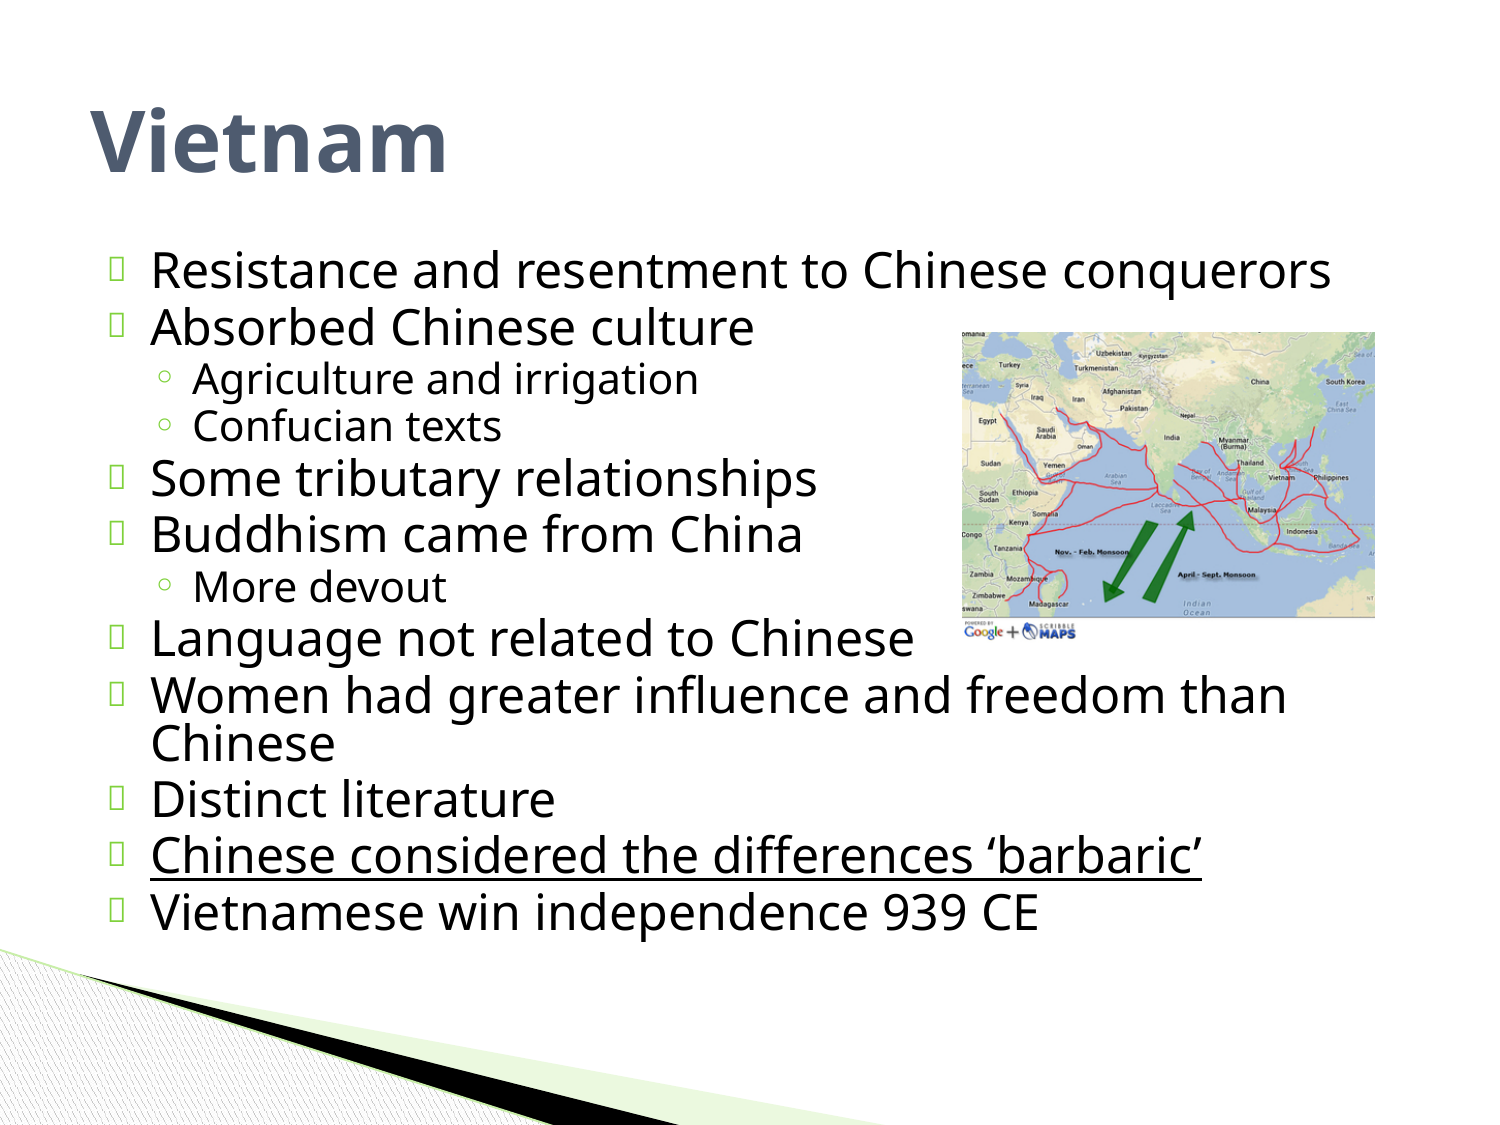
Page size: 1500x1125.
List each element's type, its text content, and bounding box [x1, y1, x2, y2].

title Vietnam [75, 45, 1425, 233]
picture [962, 332, 1376, 643]
list Resistance and resentment to Chinese conquerors Absorbed Chinese culture Agriculture and irrigation Confucian texts Some tributary relationships Buddhism came from China More devout Language not related to Chinese Women had greater influence and freedom than Chinese Distinct literature Chinese considered the differences ‘barbaric’ Vietnamese win independence 939 CE [75, 243, 1425, 986]
